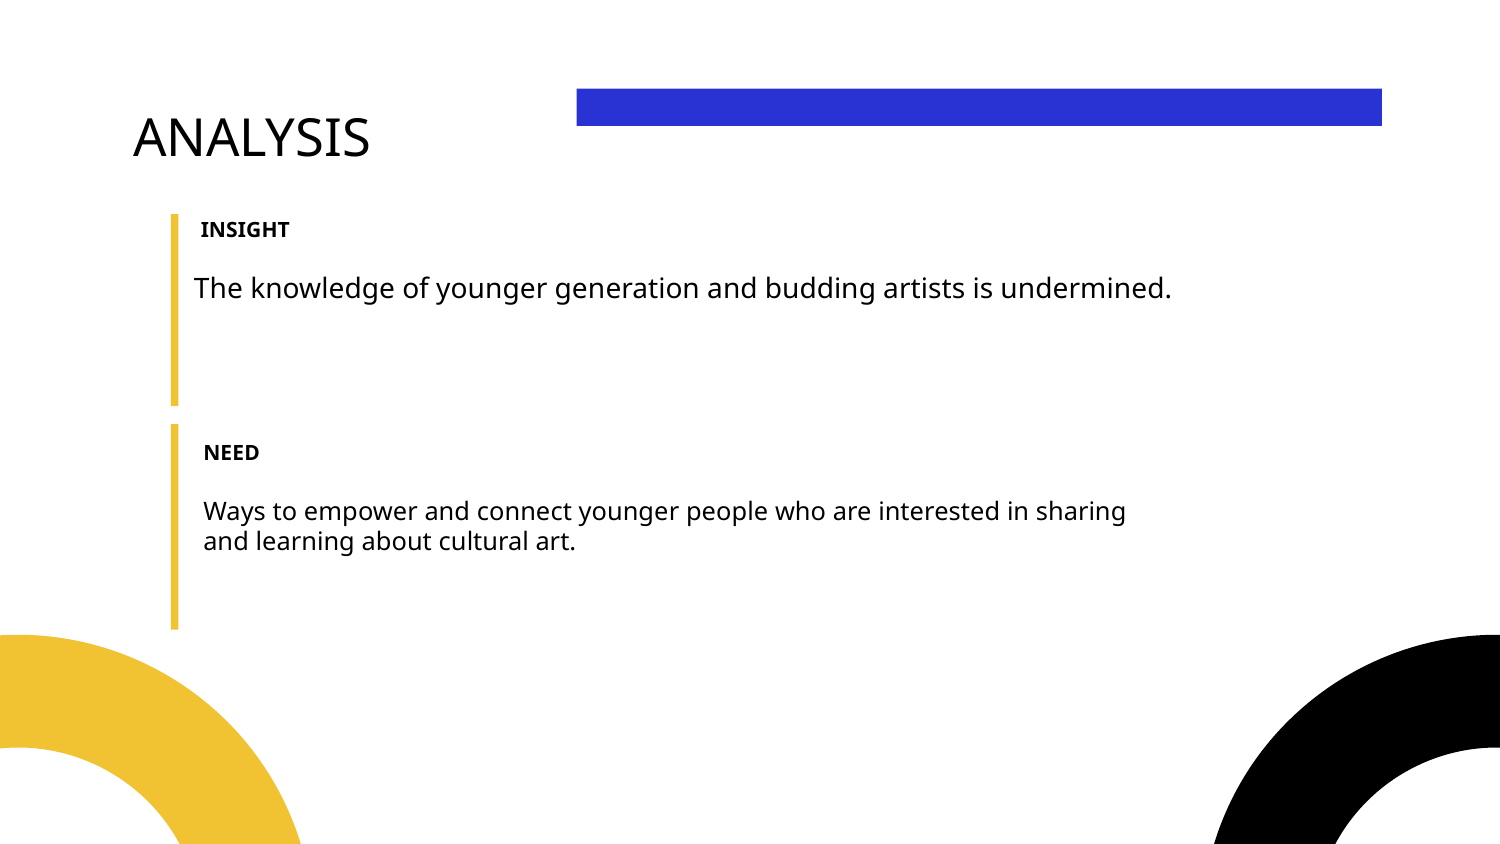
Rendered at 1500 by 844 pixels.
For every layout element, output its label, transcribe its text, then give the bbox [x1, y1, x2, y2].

text_box NEED [188, 424, 842, 480]
list Ways to empower and connect younger people who are interested in sharing and learning about cultural art. [187, 479, 1177, 575]
text_box INSIGHT [185, 201, 840, 257]
text_box The knowledge of younger generation and budding artists is undermined. [179, 255, 1199, 349]
title ANALYSIS [117, 88, 610, 184]
text_box [170, 424, 179, 630]
text_box [170, 214, 179, 407]
